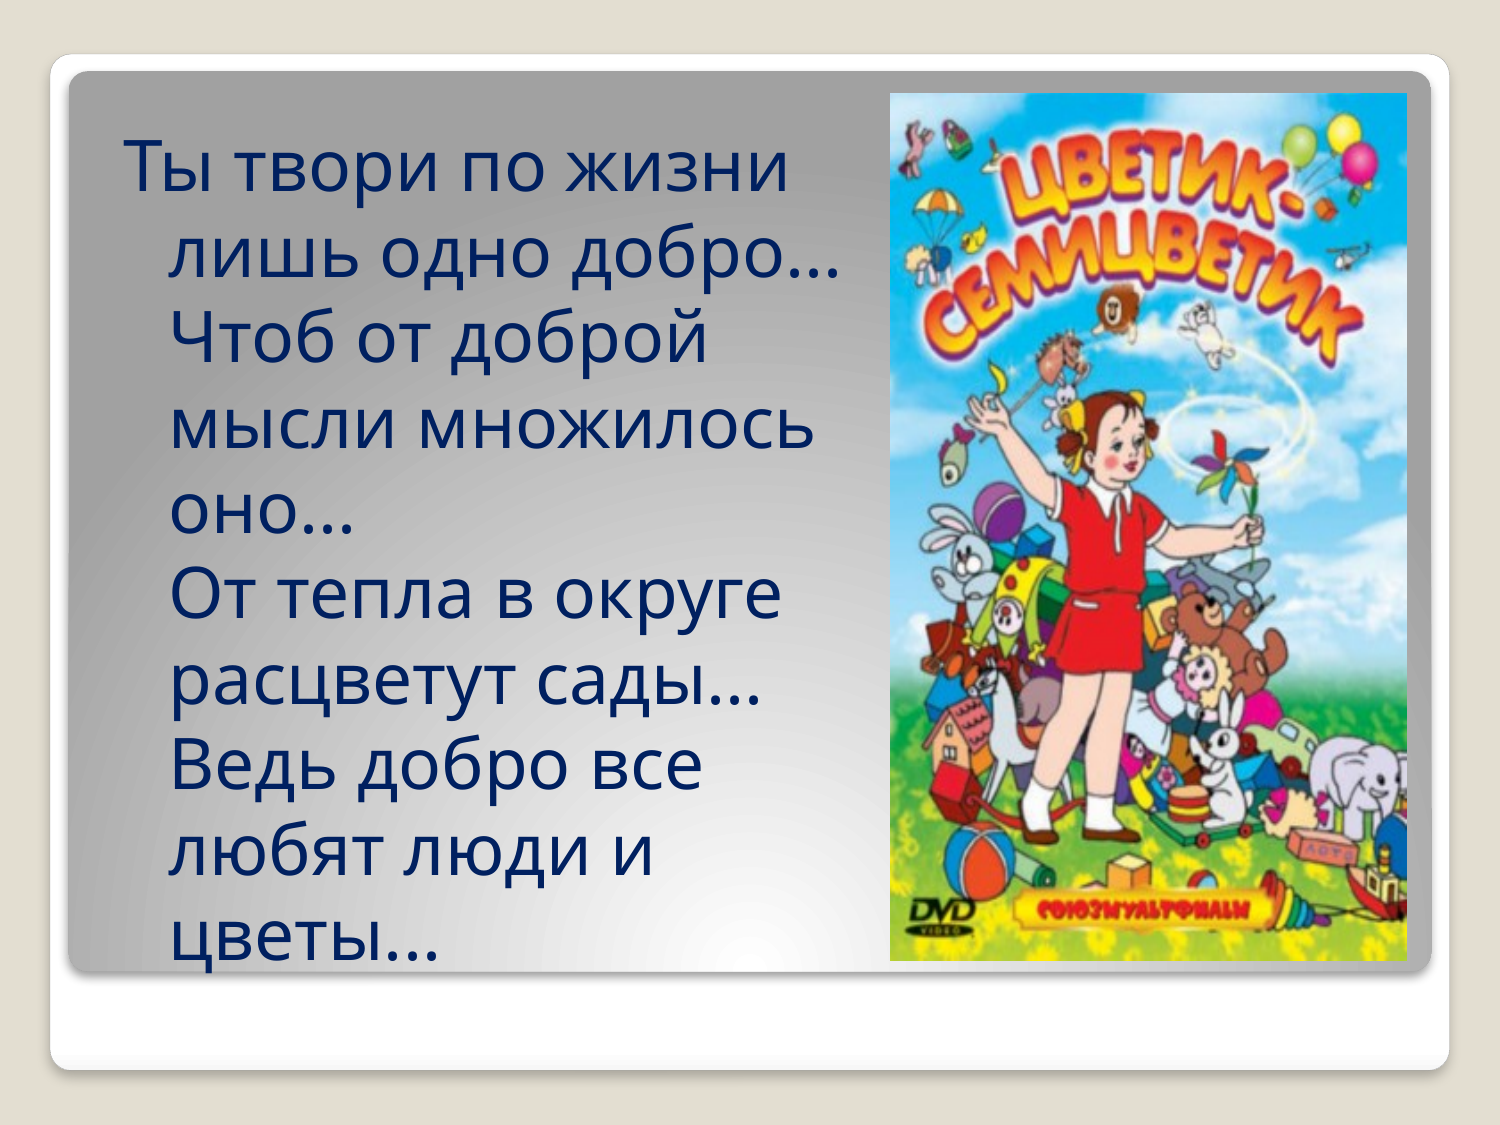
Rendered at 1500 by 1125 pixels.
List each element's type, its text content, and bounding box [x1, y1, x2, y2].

list Ты твори по жизни лишь одно добро... Чтоб от доброй мысли множилось оно... От тепла в округе расцветут сады... Ведь добро все любят люди и цветы... [93, 105, 884, 997]
picture [1399, 151, 1407, 168]
picture [890, 93, 1029, 181]
picture [890, 93, 1407, 962]
